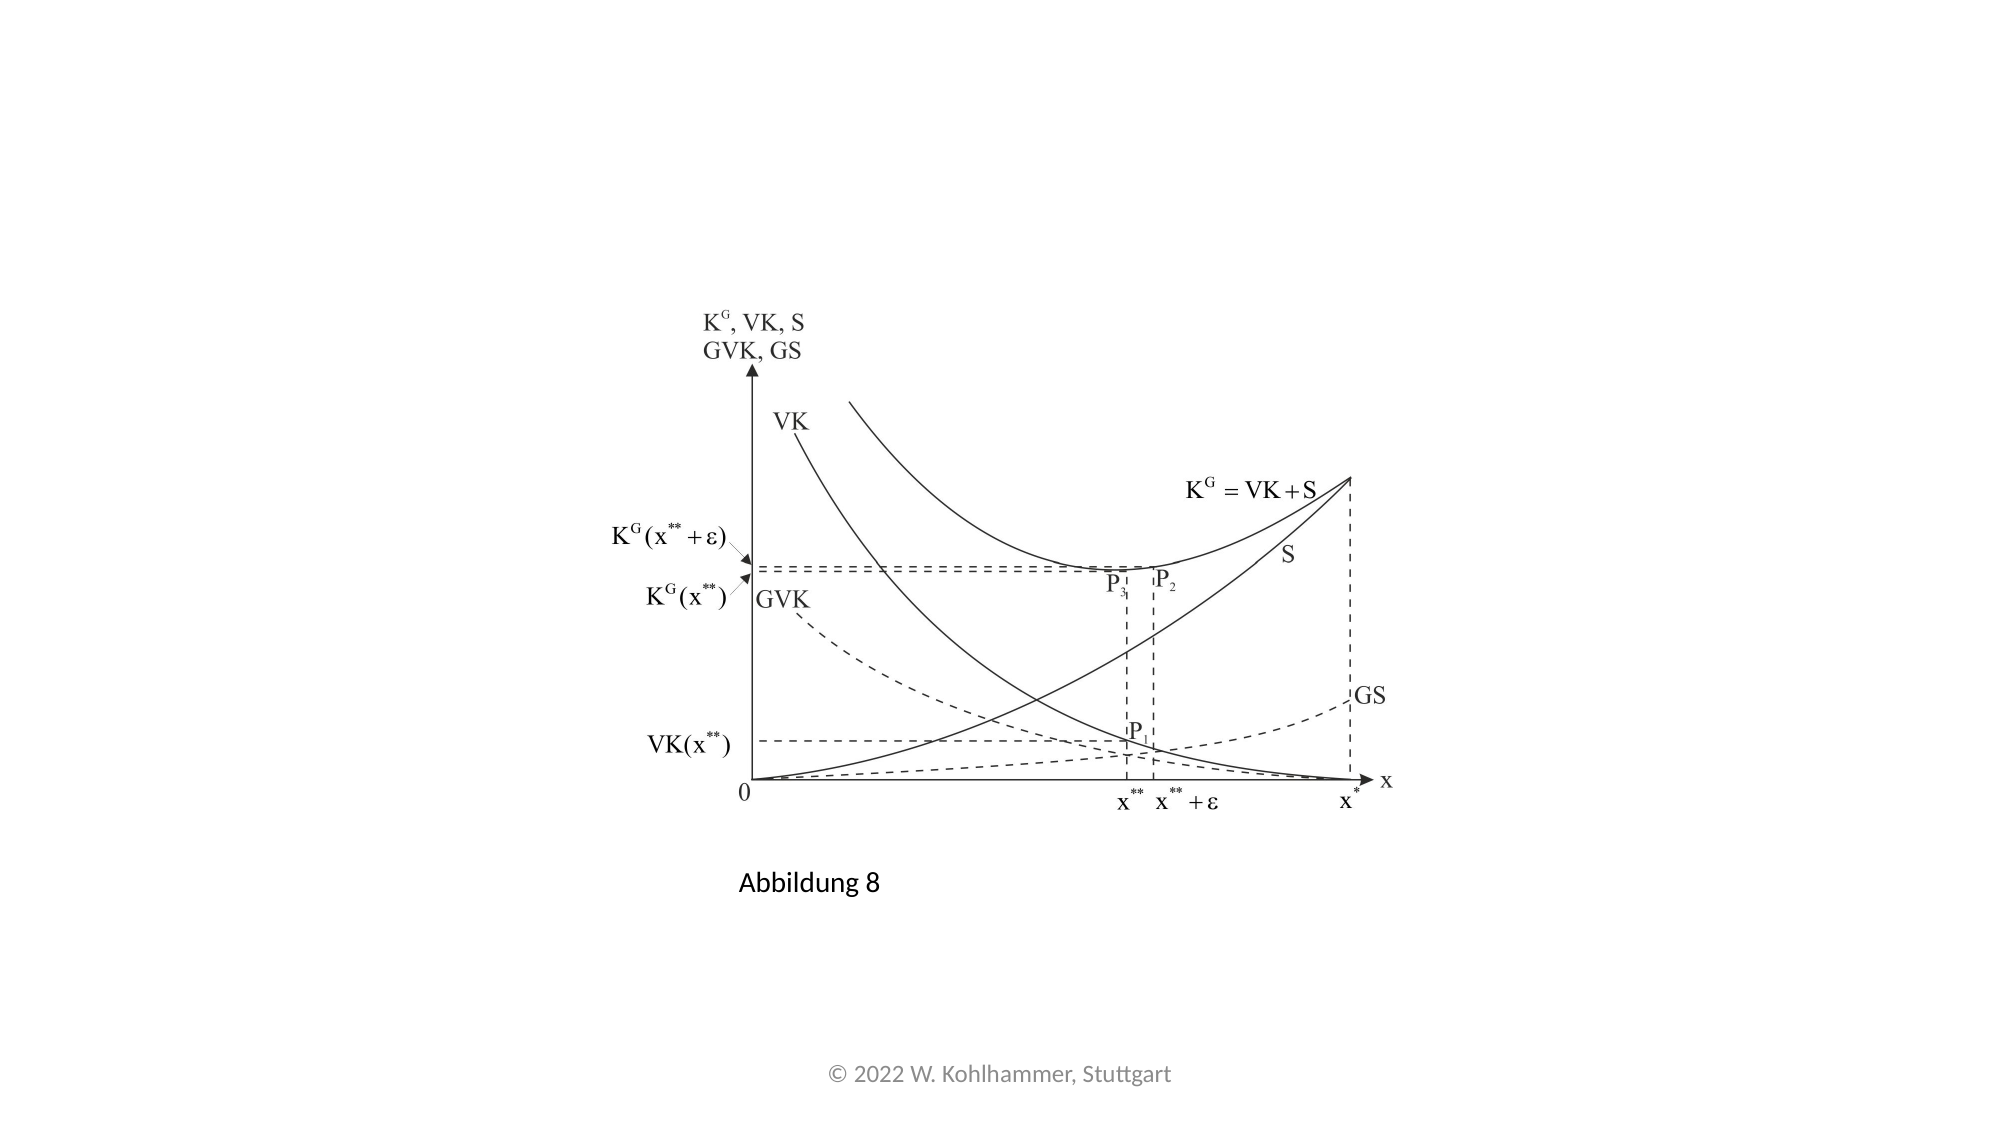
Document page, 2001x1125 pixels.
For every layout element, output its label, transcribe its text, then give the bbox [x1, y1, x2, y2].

text_box Abbildung 8 [724, 856, 896, 907]
picture [607, 309, 1393, 815]
footer © 2022 W. Kohlhammer, Stuttgart [662, 1042, 1338, 1103]
